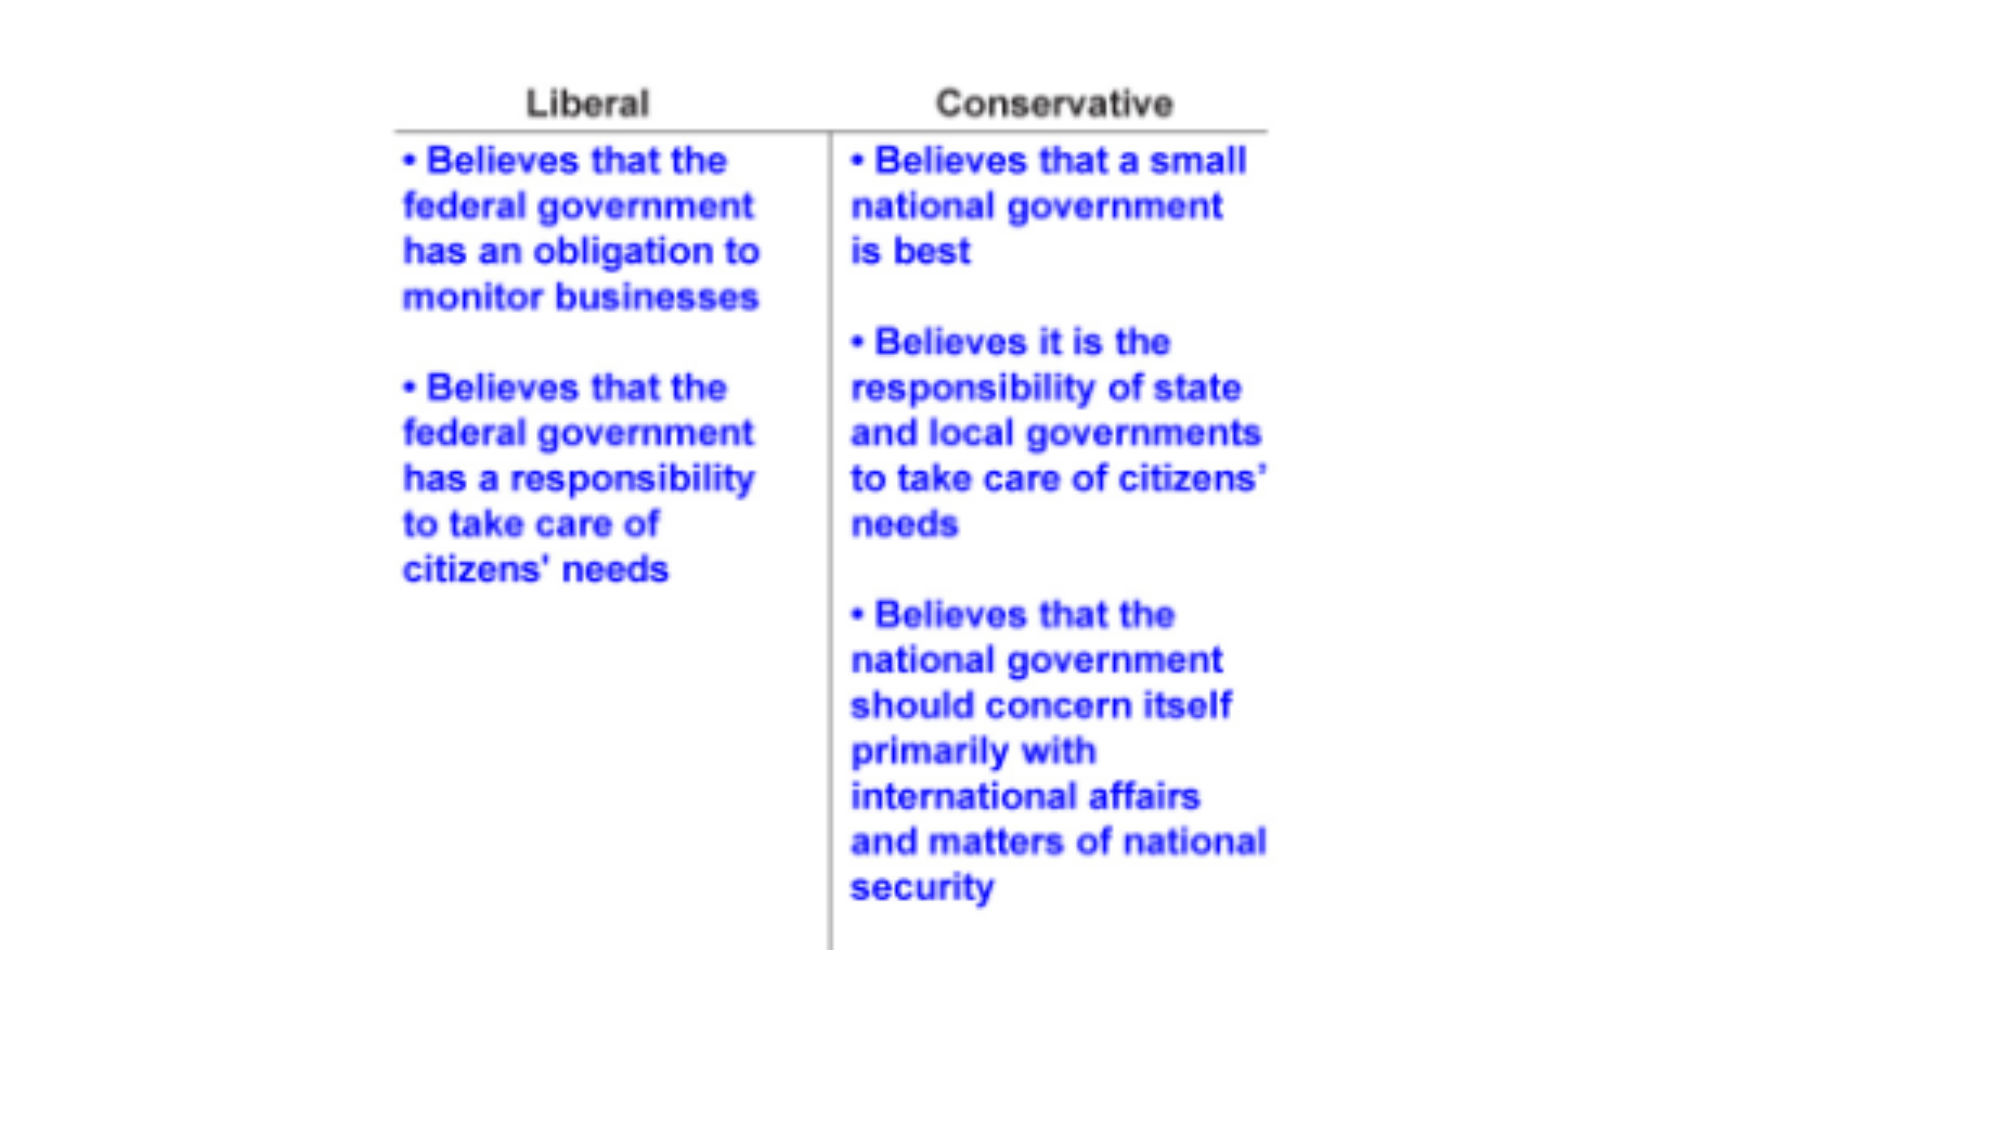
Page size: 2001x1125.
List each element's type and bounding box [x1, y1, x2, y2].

list [37, 0, 1842, 950]
